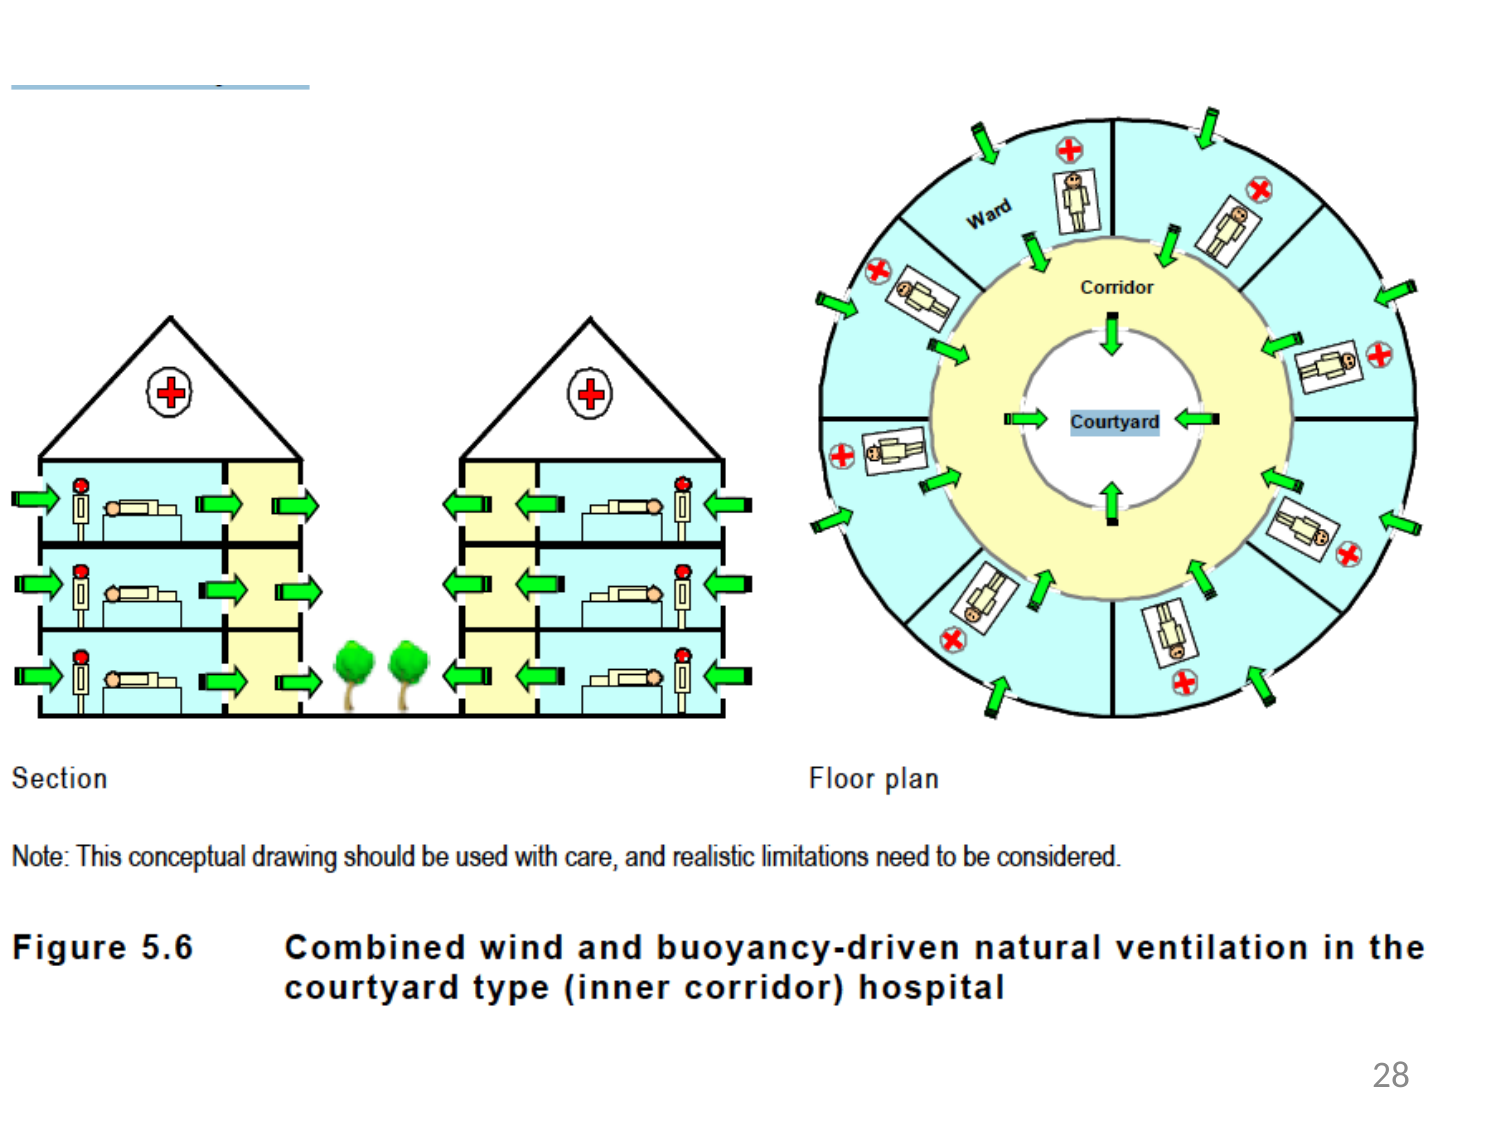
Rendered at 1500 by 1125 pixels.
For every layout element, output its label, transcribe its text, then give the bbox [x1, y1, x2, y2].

picture [0, 85, 1500, 1039]
slide_number 28 [1074, 1046, 1425, 1103]
